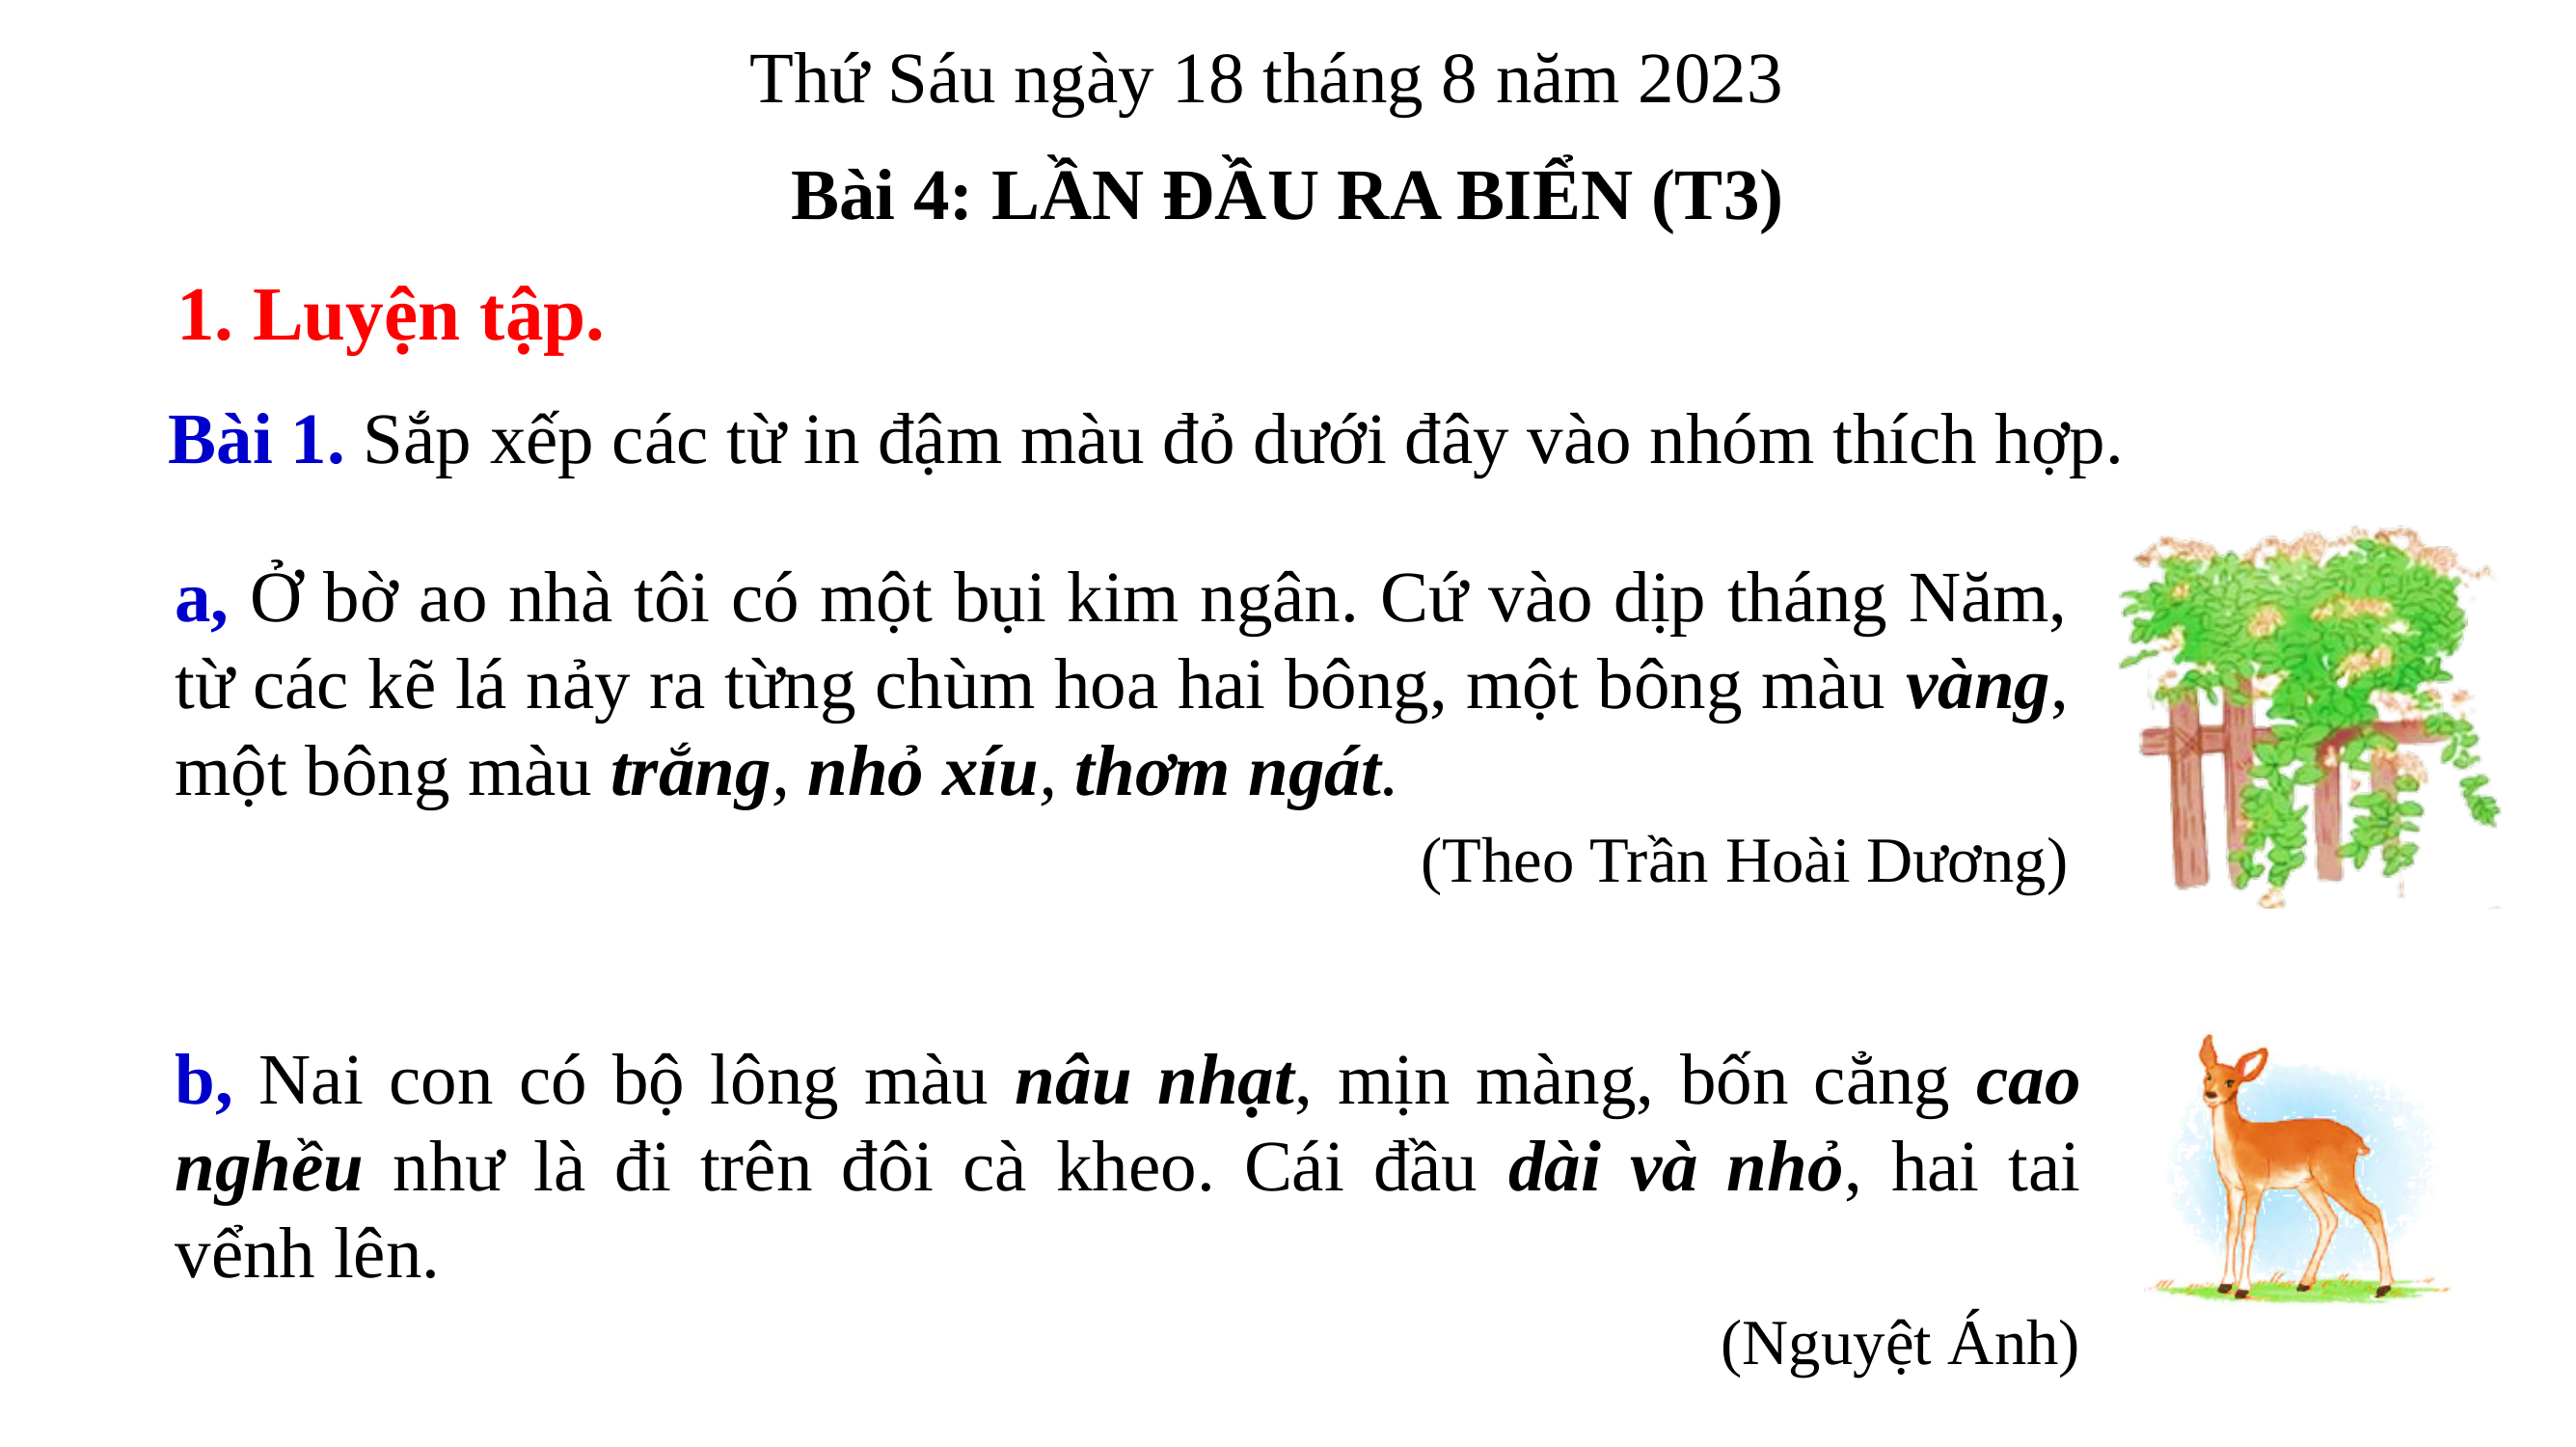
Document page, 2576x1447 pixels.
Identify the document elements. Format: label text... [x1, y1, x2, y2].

text_box 1. Luyện tập. [162, 257, 826, 364]
text_box Bài 4: LẦN ĐẦU RA BIỂN (T3) [776, 140, 1799, 242]
text_box a, Ở bờ ao nhà tôi có một bụi kim ngân. Cứ vào dịp tháng Năm, từ các kẽ lá nảy ra từng chùm hoa hai bông, một bông màu vàng, một bông màu trắng, nhỏ xíu, thơm ngát. (Theo Trần Hoài Dương) [160, 542, 2083, 905]
text_box Thứ Sáu ngày 18 tháng 8 năm 2023 [735, 23, 1799, 125]
text_box Bài 1. Sắp xếp các từ in đậm màu đỏ dưới đây vào nhóm thích hợp. [154, 384, 2365, 485]
picture [2143, 1024, 2462, 1321]
picture [2106, 514, 2542, 909]
text_box b, Nai con có bộ lông màu nâu nhạt, mịn màng, bốn cẳng cao nghều như là đi trên đôi cà kheo. Cái đầu dài và nhỏ, hai tai vểnh lên. (Nguyệt Ánh) [160, 1024, 2096, 1387]
